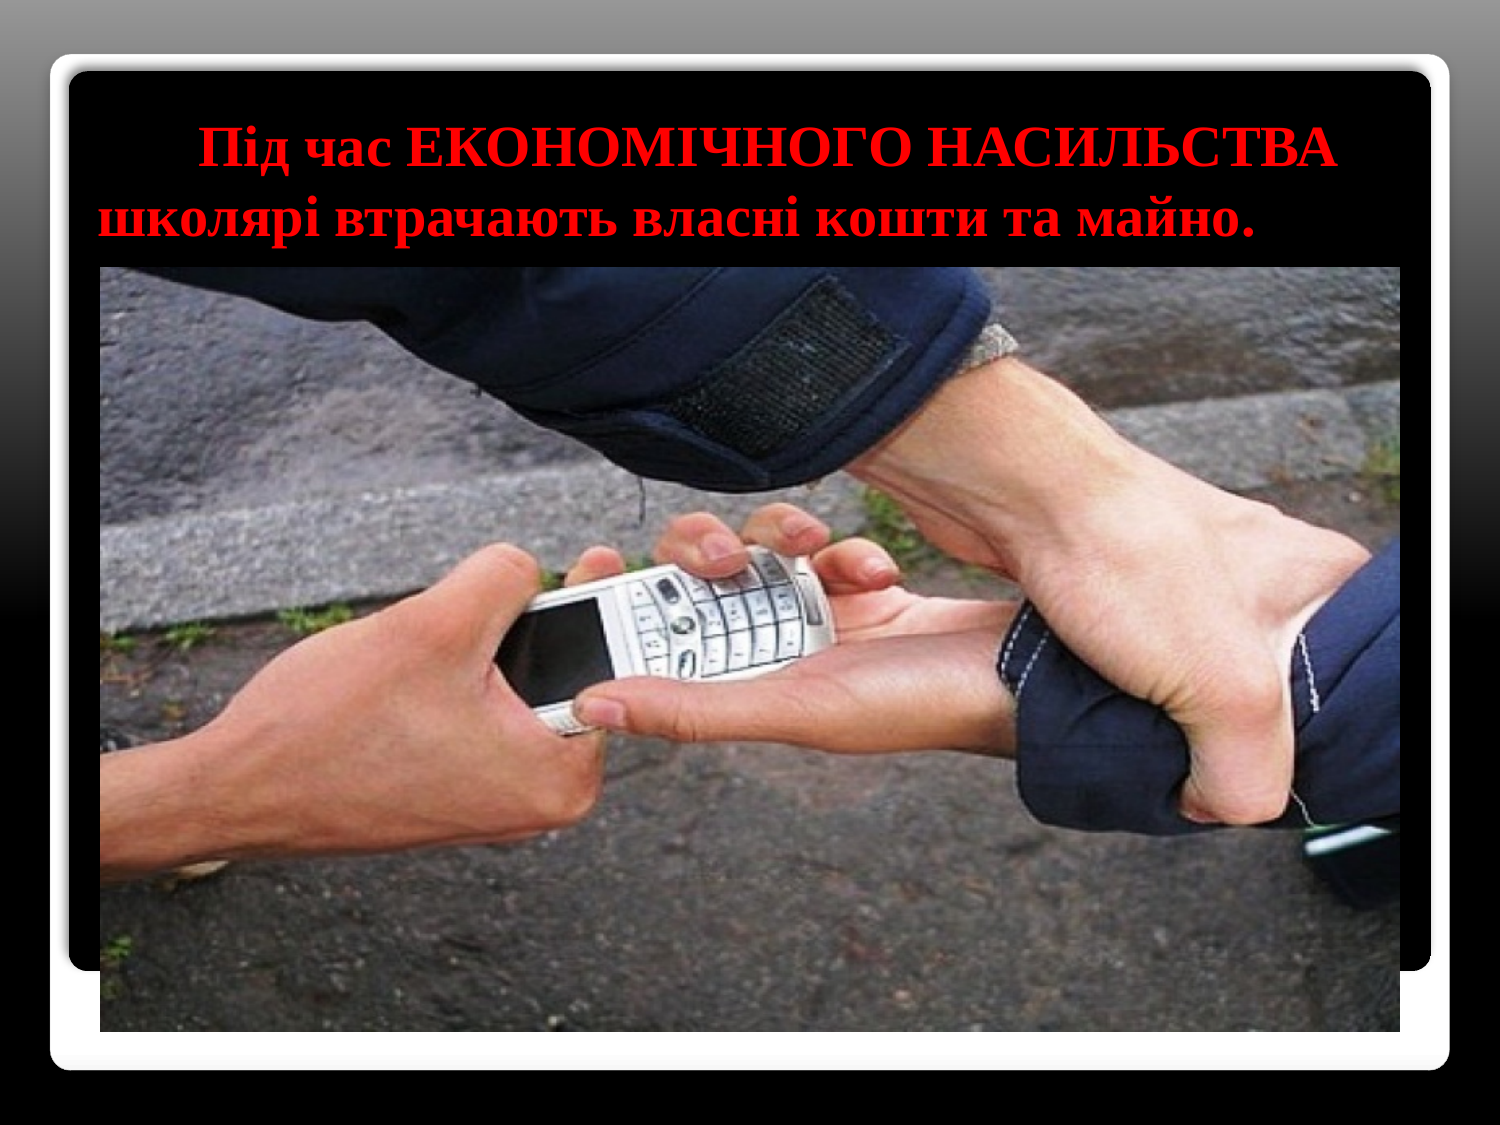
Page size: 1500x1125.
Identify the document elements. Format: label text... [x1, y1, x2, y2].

picture [100, 266, 1400, 1032]
title Під час ЕКОНОМІЧНОГО НАСИЛЬСТВА школярі втрачають власні кошти та майно. [82, 78, 1425, 256]
